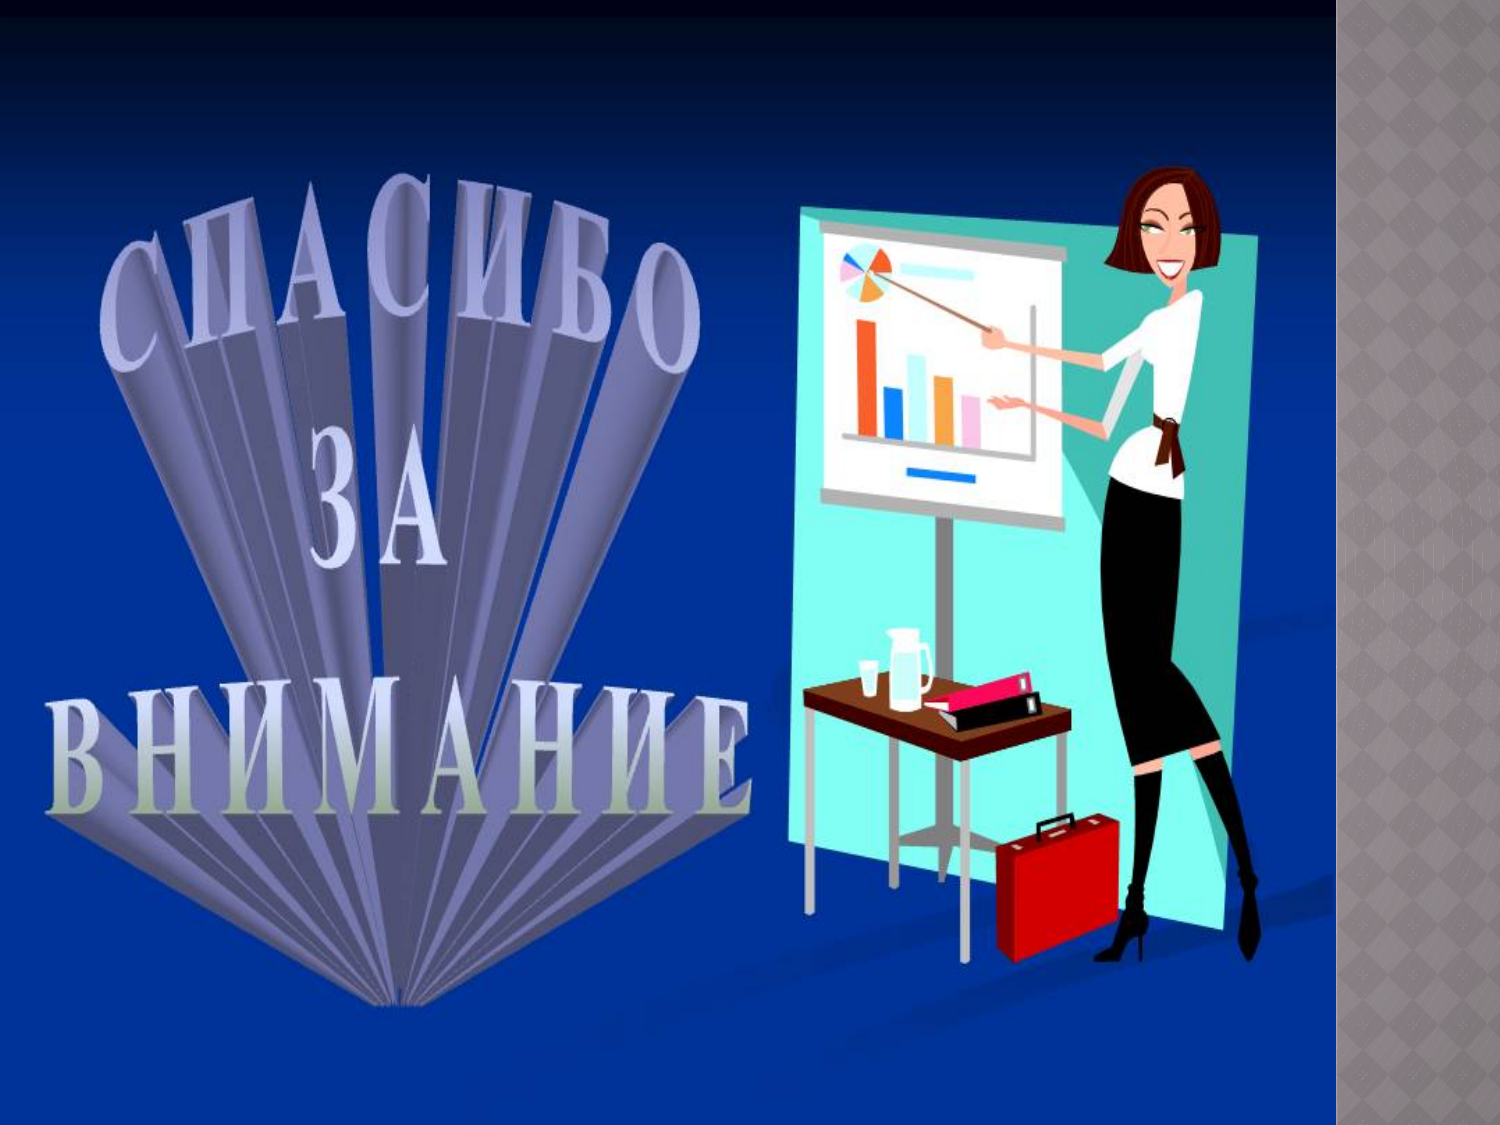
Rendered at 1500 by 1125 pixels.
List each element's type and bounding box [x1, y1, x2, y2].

list [0, 0, 1337, 1125]
